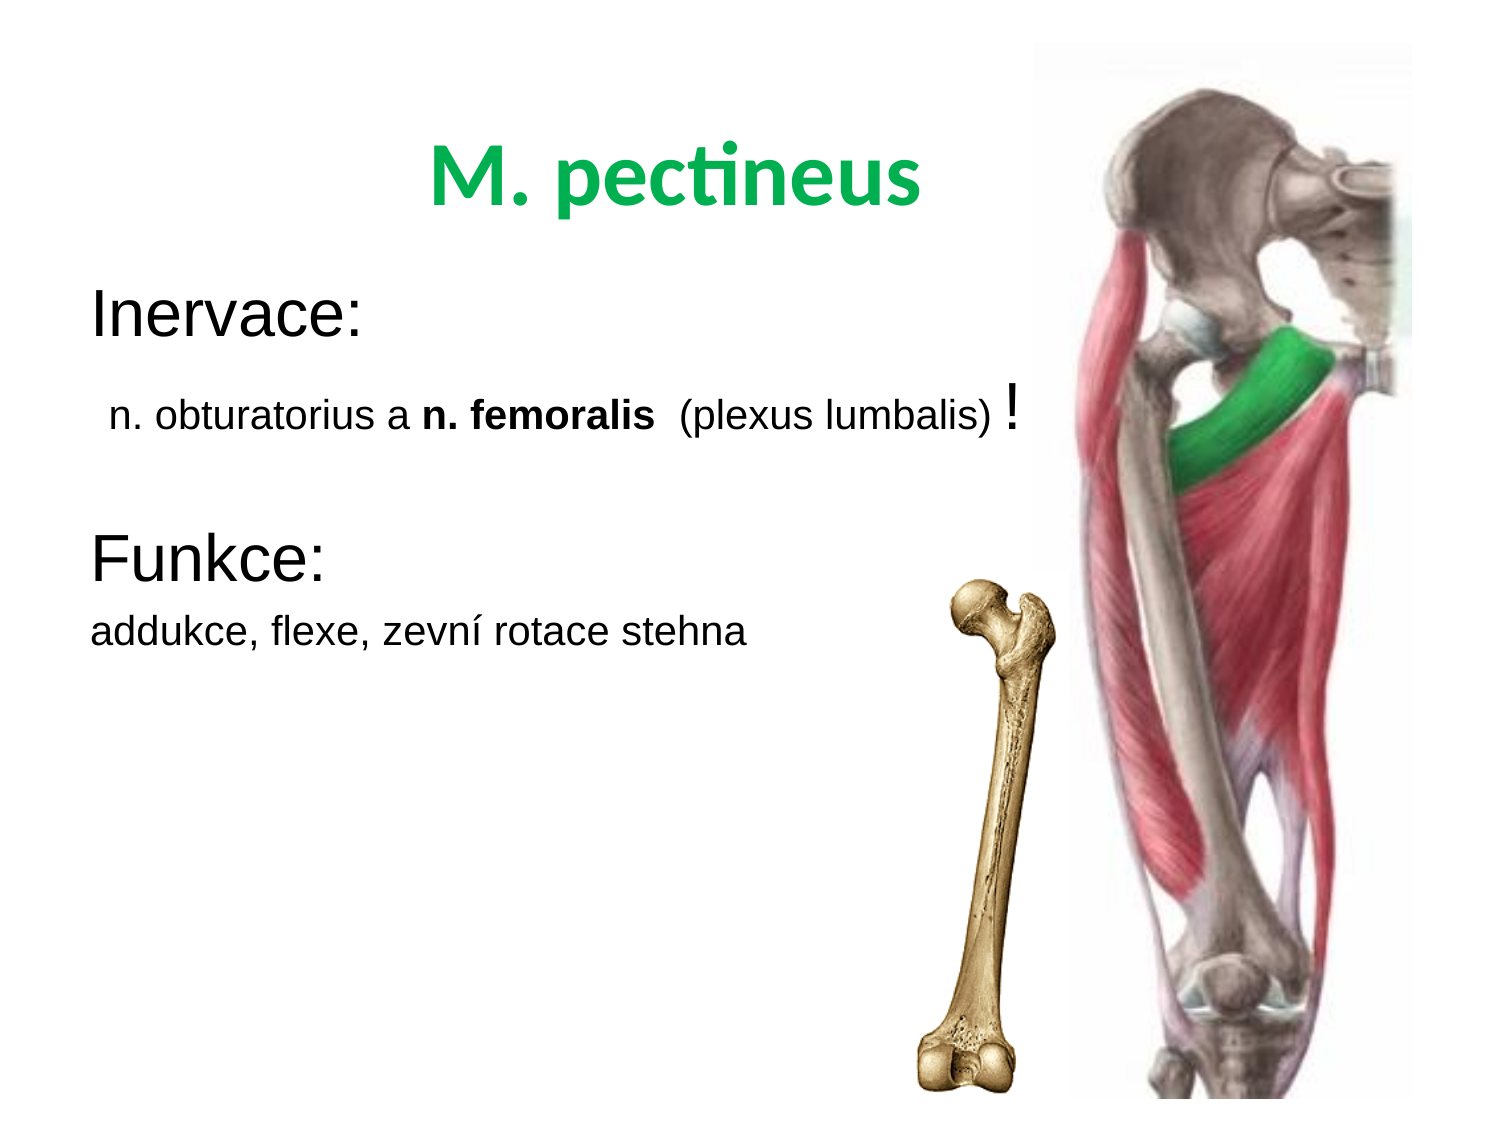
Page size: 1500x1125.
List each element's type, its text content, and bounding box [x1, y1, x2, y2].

list Inervace: n. obturatorius a n. femoralis (plexus lumbalis) ! Funkce: addukce, flexe, zevní rotace stehna [75, 262, 1028, 1005]
title M. pectineus [0, 75, 1028, 263]
picture [903, 42, 1412, 1100]
